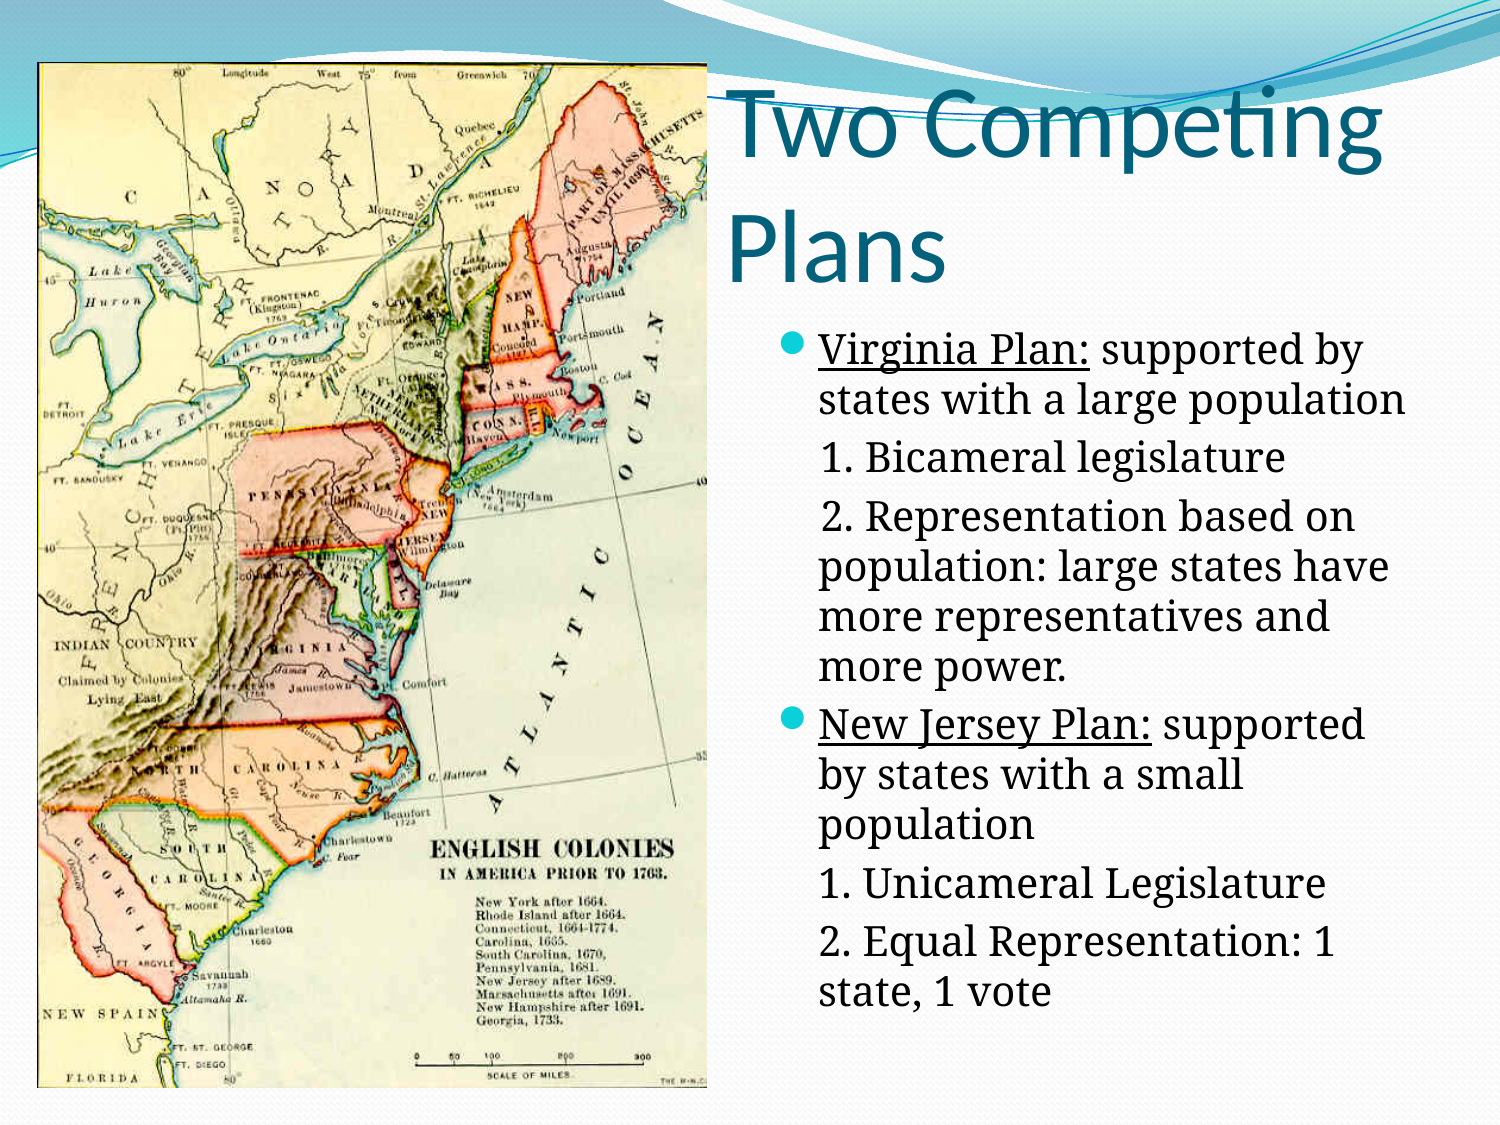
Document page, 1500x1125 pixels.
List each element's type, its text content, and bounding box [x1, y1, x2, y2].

picture [37, 62, 707, 1088]
list Virginia Plan: supported by states with a large population 1. Bicameral legislature 2. Representation based on population: large states have more representatives and more power. New Jersey Plan: supported by states with a small population 1. Unicameral Legislature 2. Equal Representation: 1 state, 1 vote [762, 314, 1426, 1043]
title Two Competing Plans [724, 37, 1463, 304]
